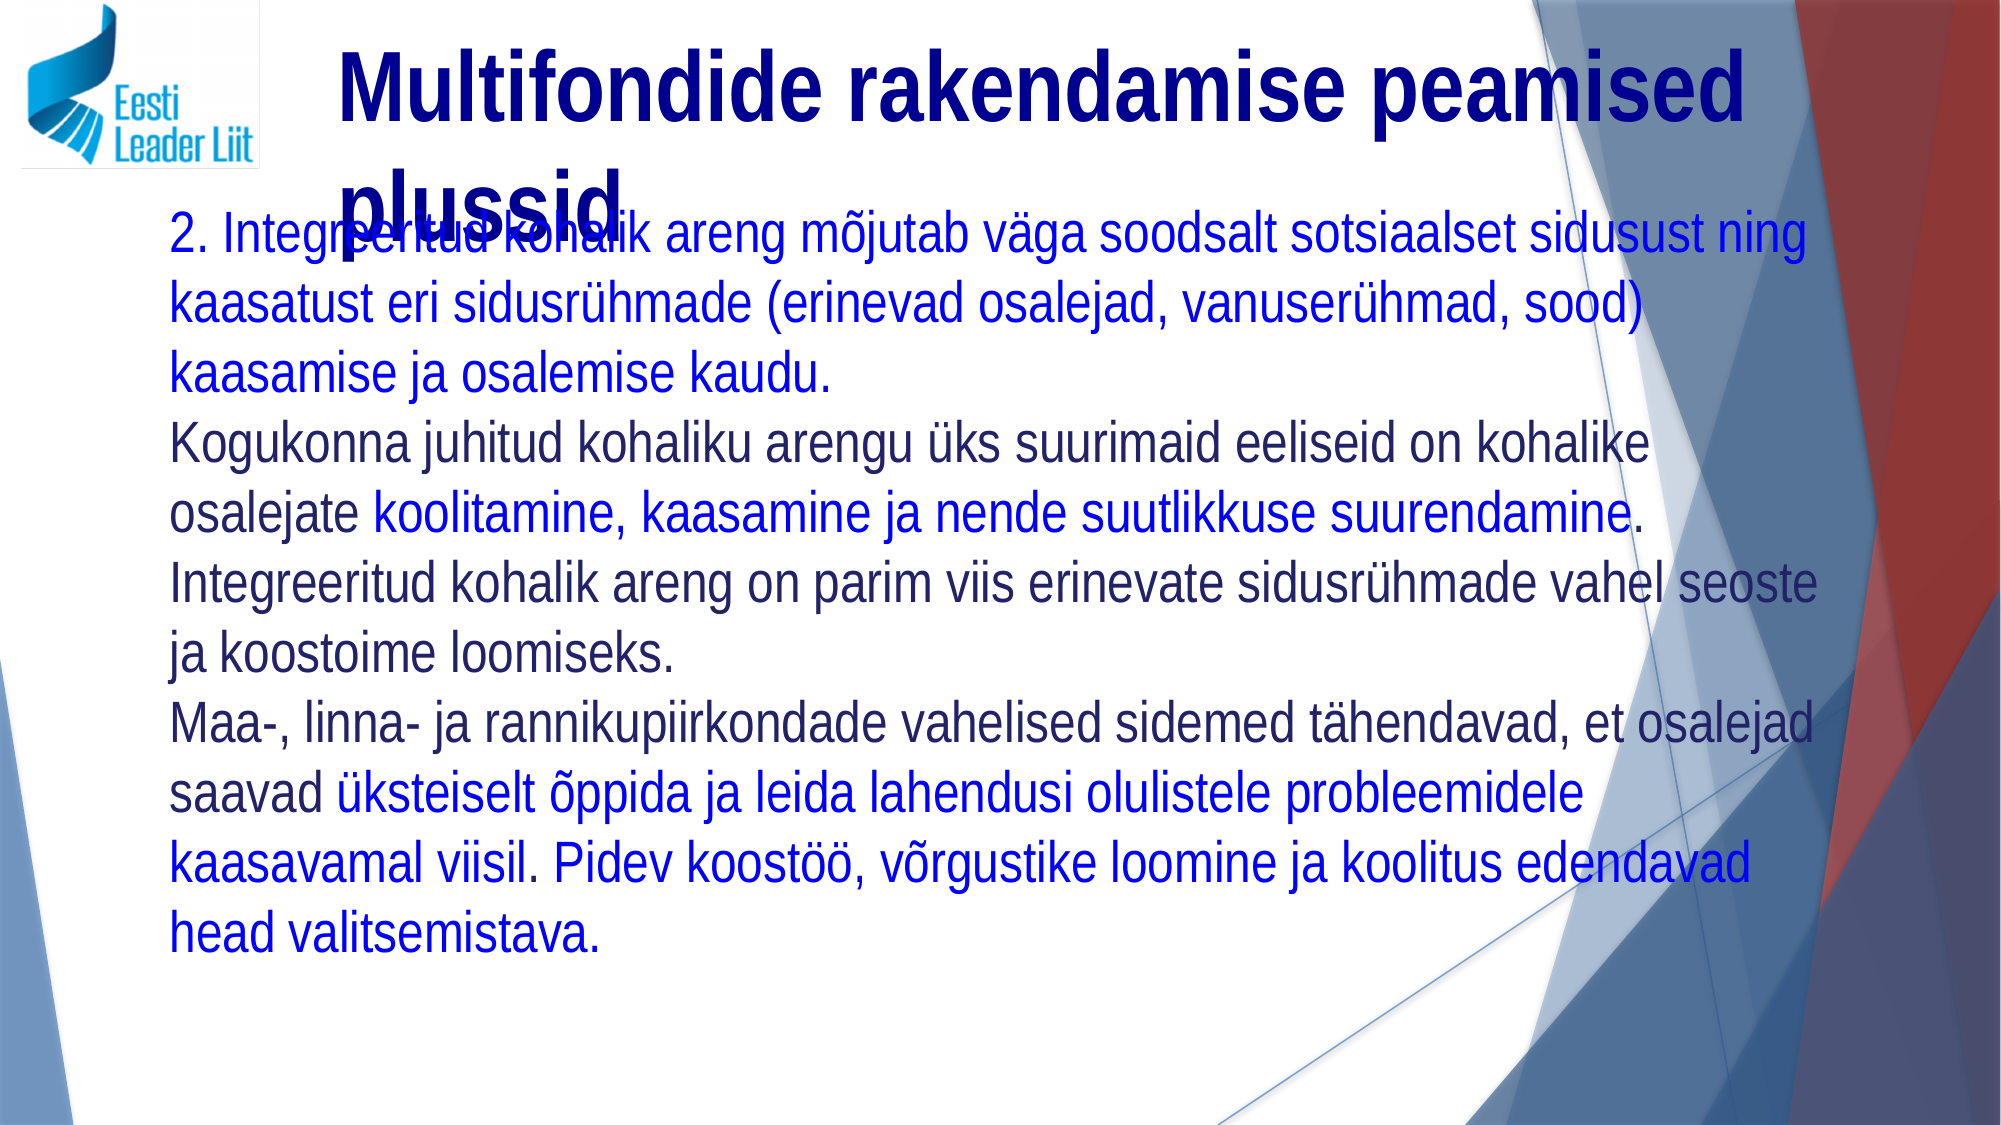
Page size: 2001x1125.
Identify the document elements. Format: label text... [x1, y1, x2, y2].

picture [21, 0, 260, 169]
text_box 2. Integreeritud kohalik areng mõjutab väga soodsalt sotsiaalset sidusust ning kaasatust eri sidusrühmade (erinevad osalejad, vanuserühmad, sood) kaasamise ja osalemise kaudu. Kogukonna juhitud kohaliku arengu üks suurimaid eeliseid on kohalike osalejate koolitamine, kaasamine ja nende suutlikkuse suurendamine. Integreeritud kohalik areng on parim viis erinevate sidusrühmade vahel seoste ja koostoime loomiseks. Maa-, linna- ja rannikupiirkondade vahelised sidemed tähendavad, et osalejad saavad üksteiselt õppida ja leida lahendusi olulistele probleemidele kaasavamal viisil. Pidev koostöö, võrgustike loomine ja koolitus edendavad head valitsemistava. [154, 186, 1837, 1047]
text_box Multifondide rakendamise peamised plussid [323, 0, 1911, 156]
